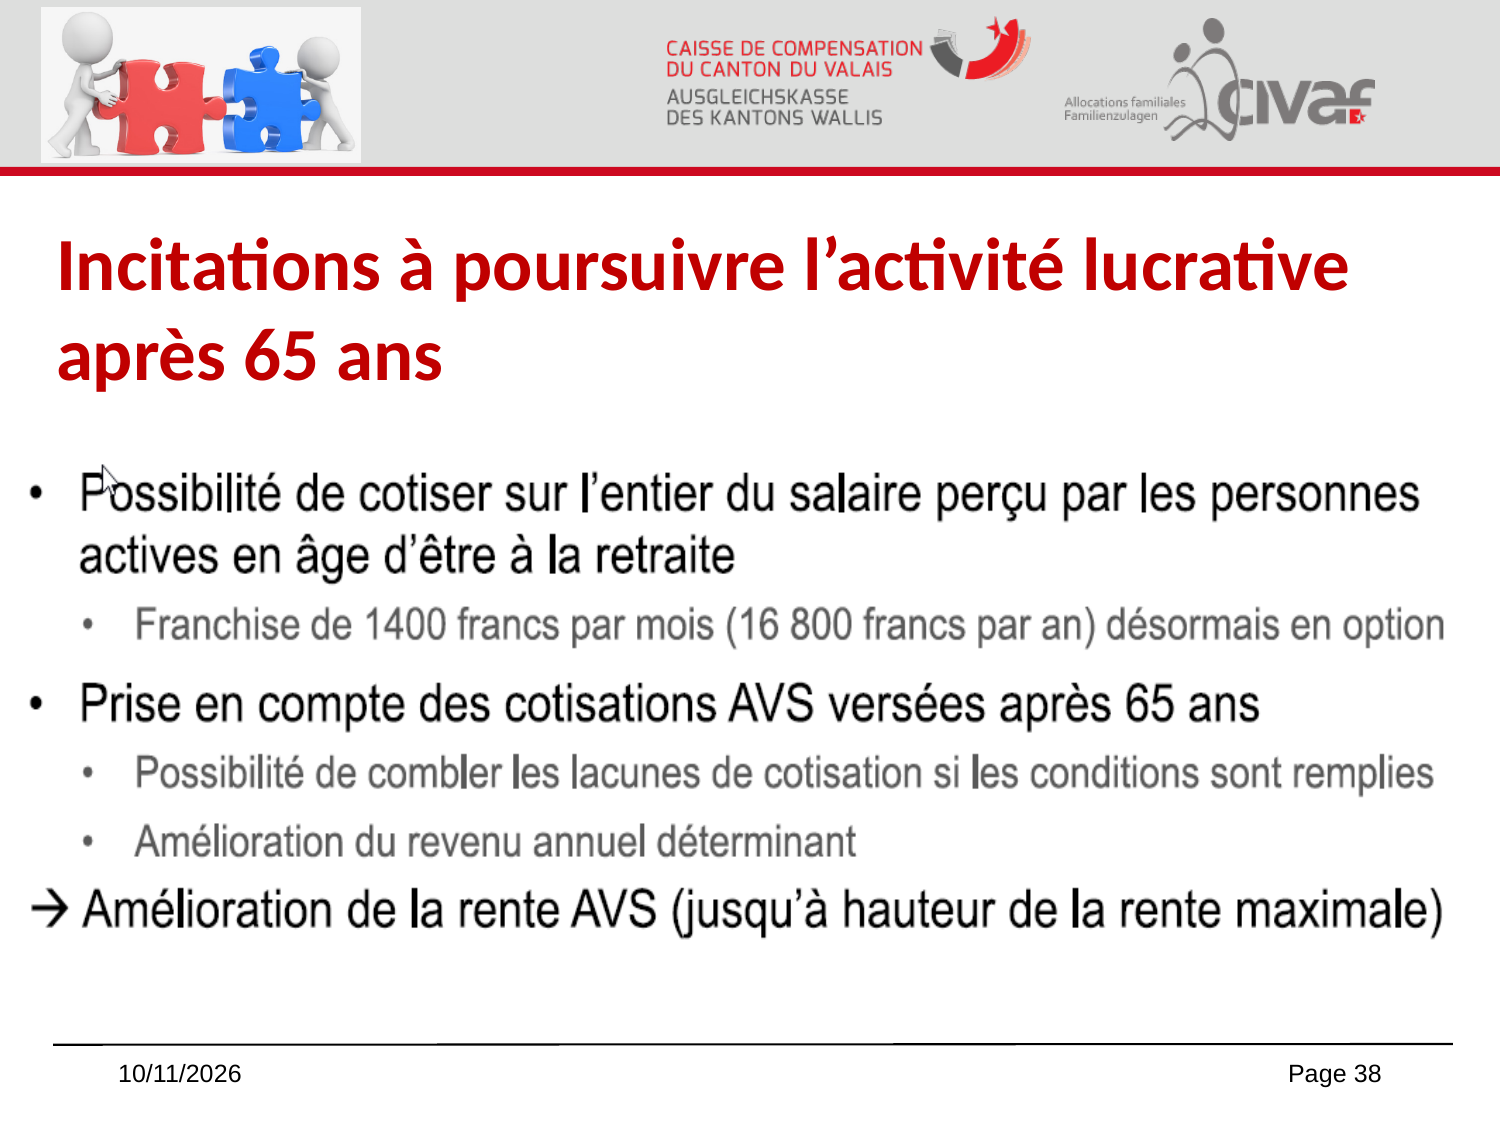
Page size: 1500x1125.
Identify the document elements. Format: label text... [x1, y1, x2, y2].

slide_number 38 [1059, 1042, 1397, 1103]
picture [41, 7, 361, 163]
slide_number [103, 1042, 441, 1103]
picture [667, 16, 1375, 142]
text_box Incitations à poursuivre l’activité lucrative après 65 ans [41, 208, 1447, 435]
picture [23, 435, 1459, 976]
